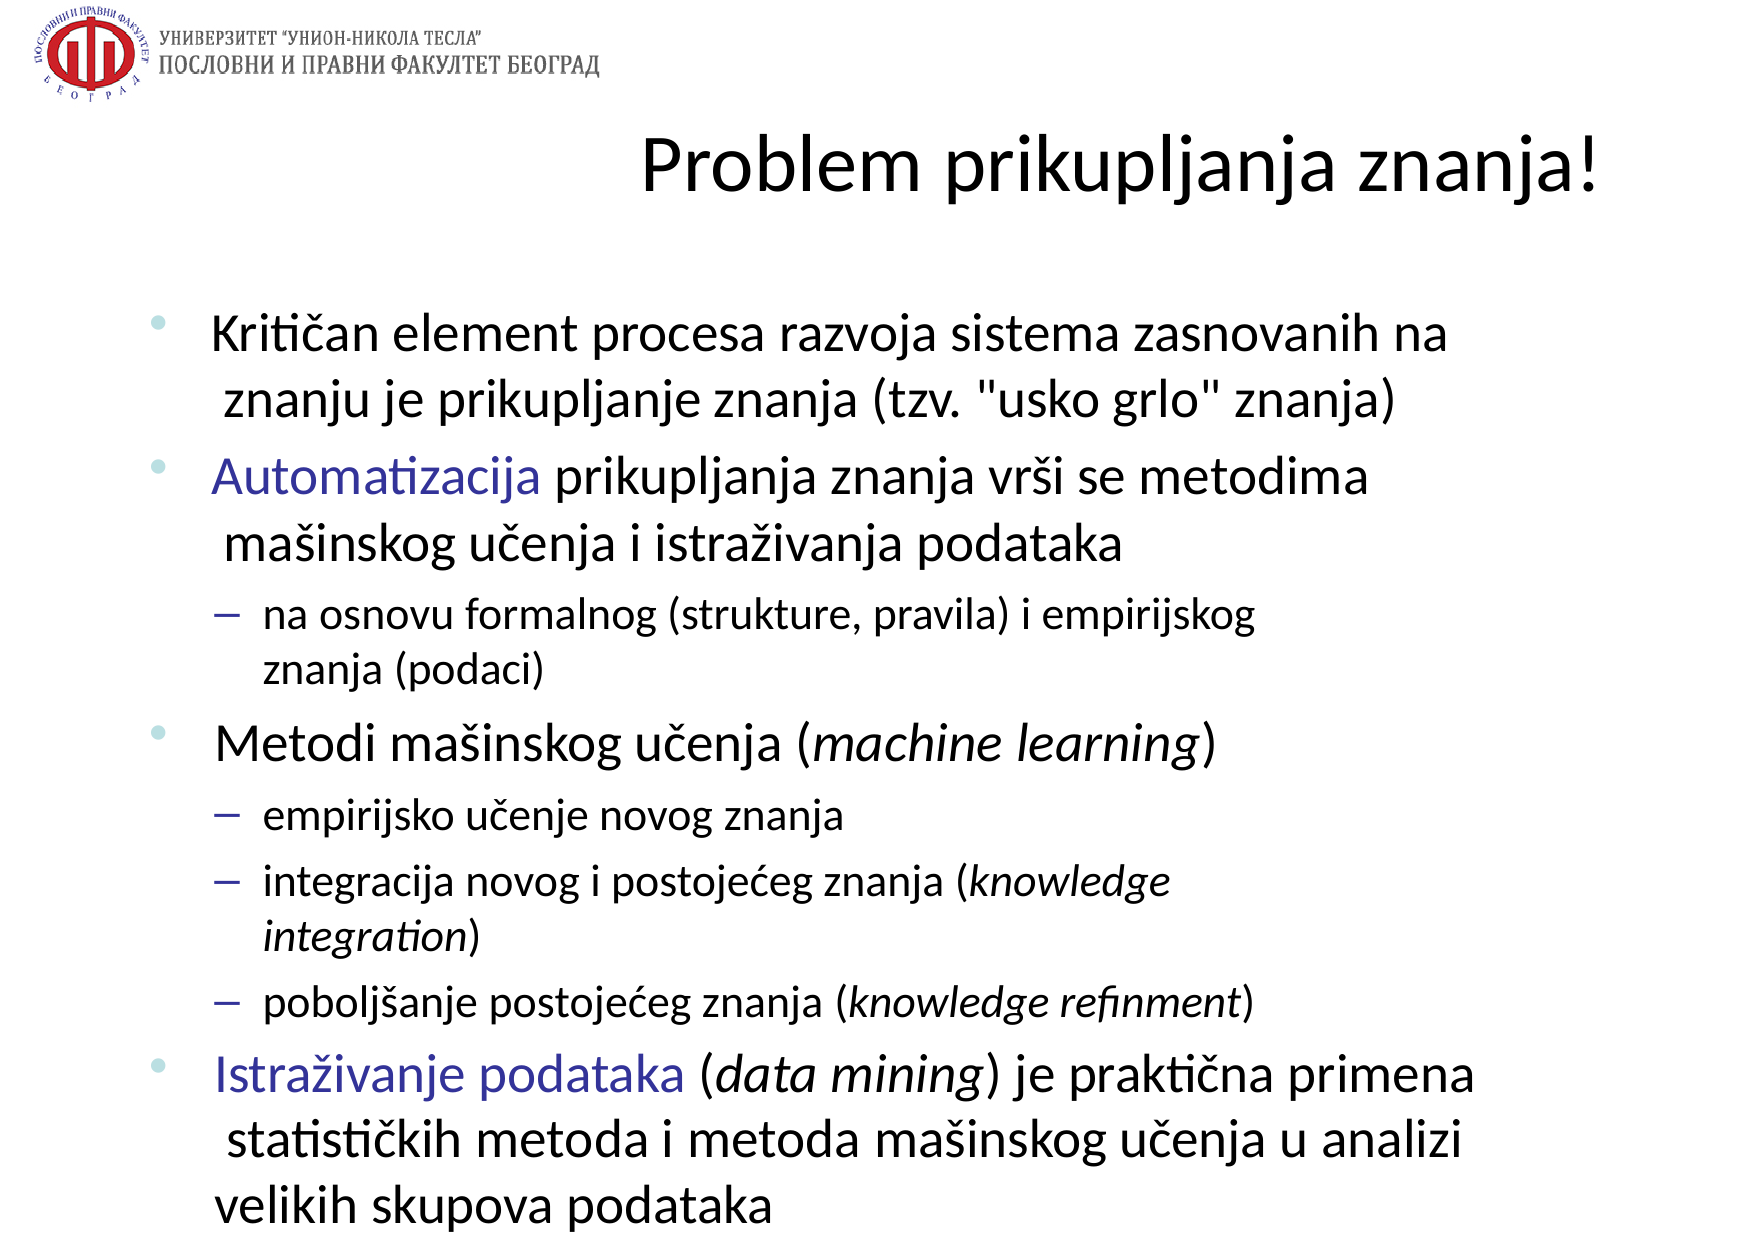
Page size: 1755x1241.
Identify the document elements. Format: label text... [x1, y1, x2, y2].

text_box Kritičan element procesa razvoja sistema zasnovanih na znanju je prikupljanje znanja (tzv. "usko grlo" znanja) Automatizacija prikupljanja znanja vrši se metodima mašinskog učenja i istraživanja podataka na osnovu formalnog (strukture, pravila) i empirijskog znanja (podaci) Metodi mašinskog učenja (machine learning) empirijsko učenje novog znanja integracija novog i postojećeg znanja (knowledge integration) poboljšanje postojećeg znanja (knowledge refinment) Istraživanje podataka (data mining) je praktična primena statističkih metoda i metoda mašinskog učenja u analizi velikih skupova podataka [147, 292, 1564, 1237]
title Problem prikupljanja znanja! [638, 52, 1608, 263]
picture [27, 0, 625, 108]
